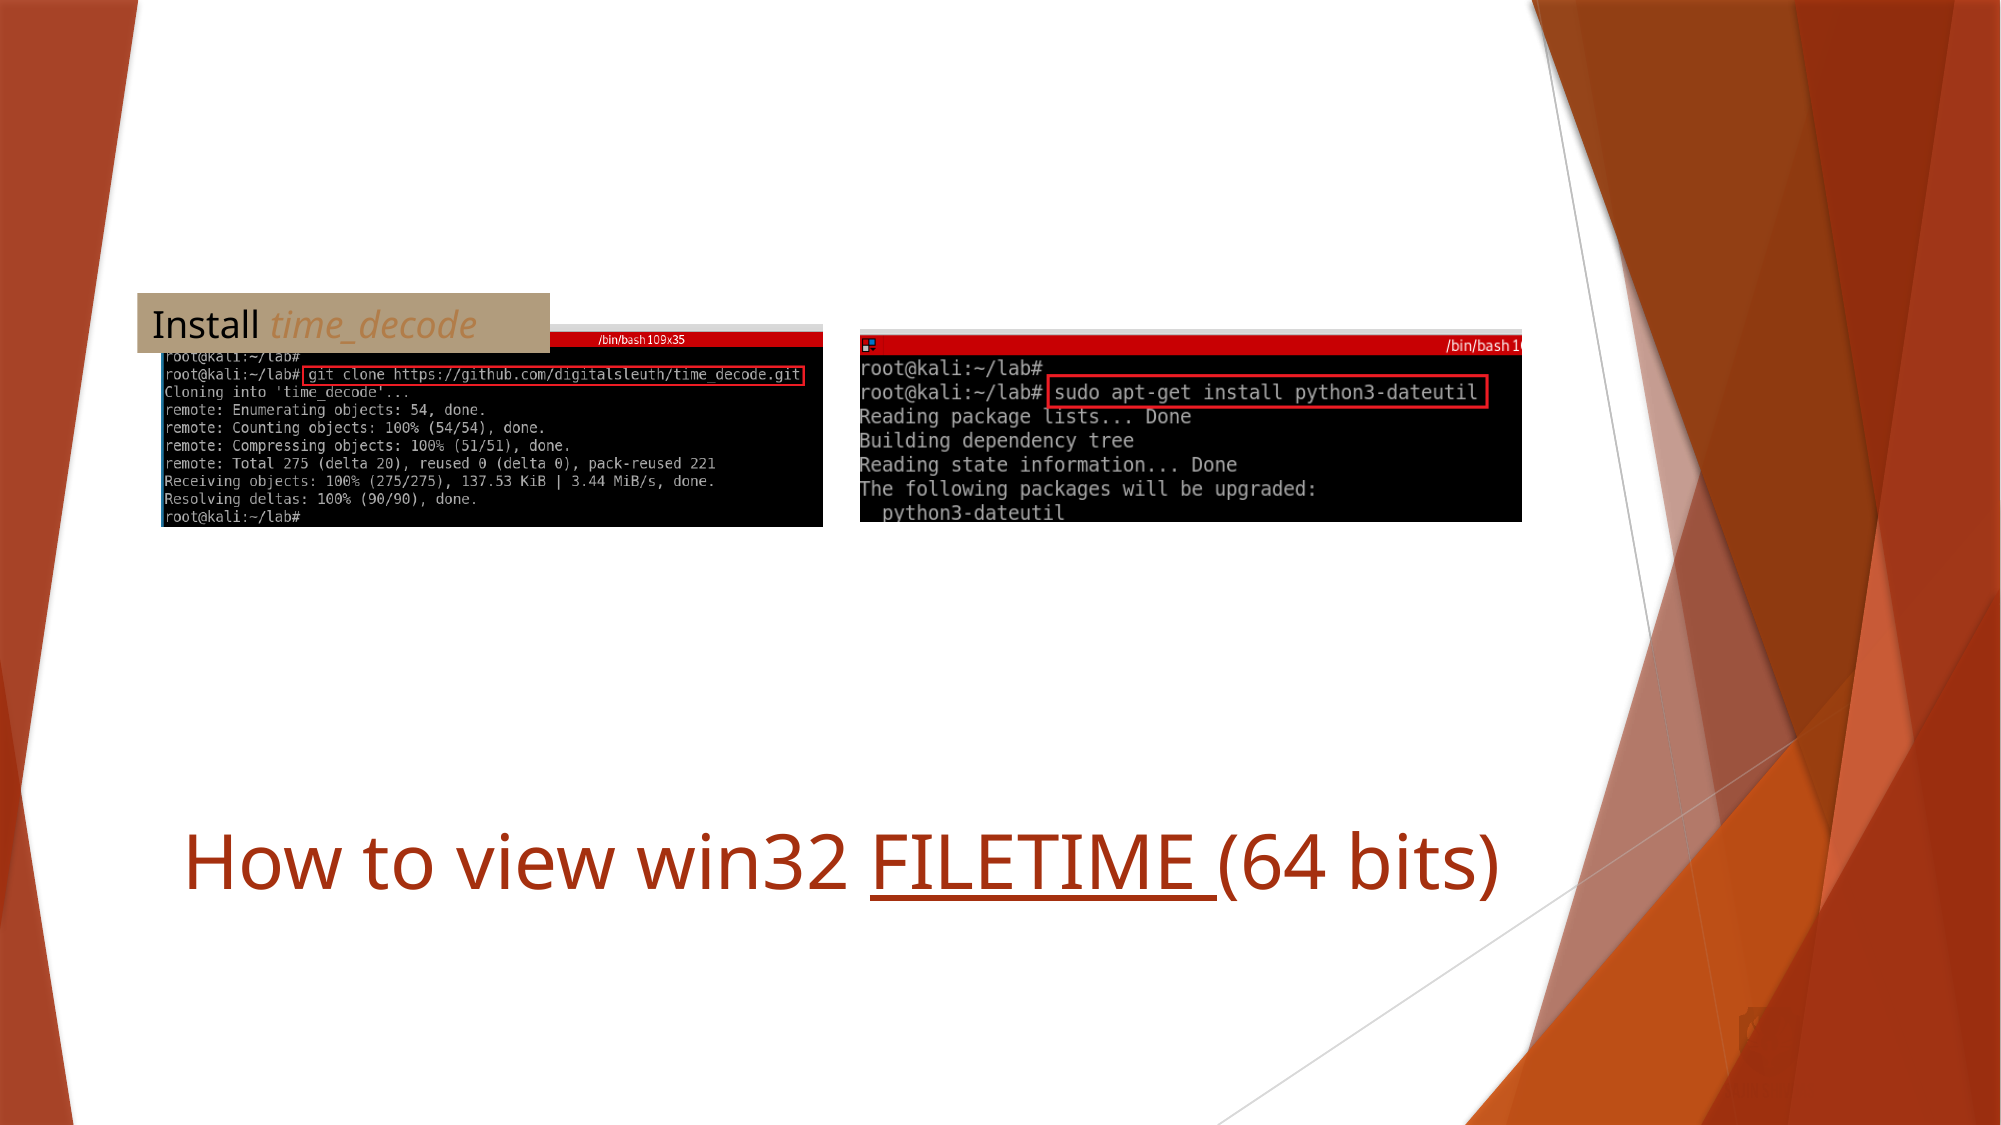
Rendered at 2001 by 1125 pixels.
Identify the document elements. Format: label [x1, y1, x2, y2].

picture [161, 323, 824, 527]
picture [859, 328, 1522, 522]
text_box [0, 0, 2000, 1125]
